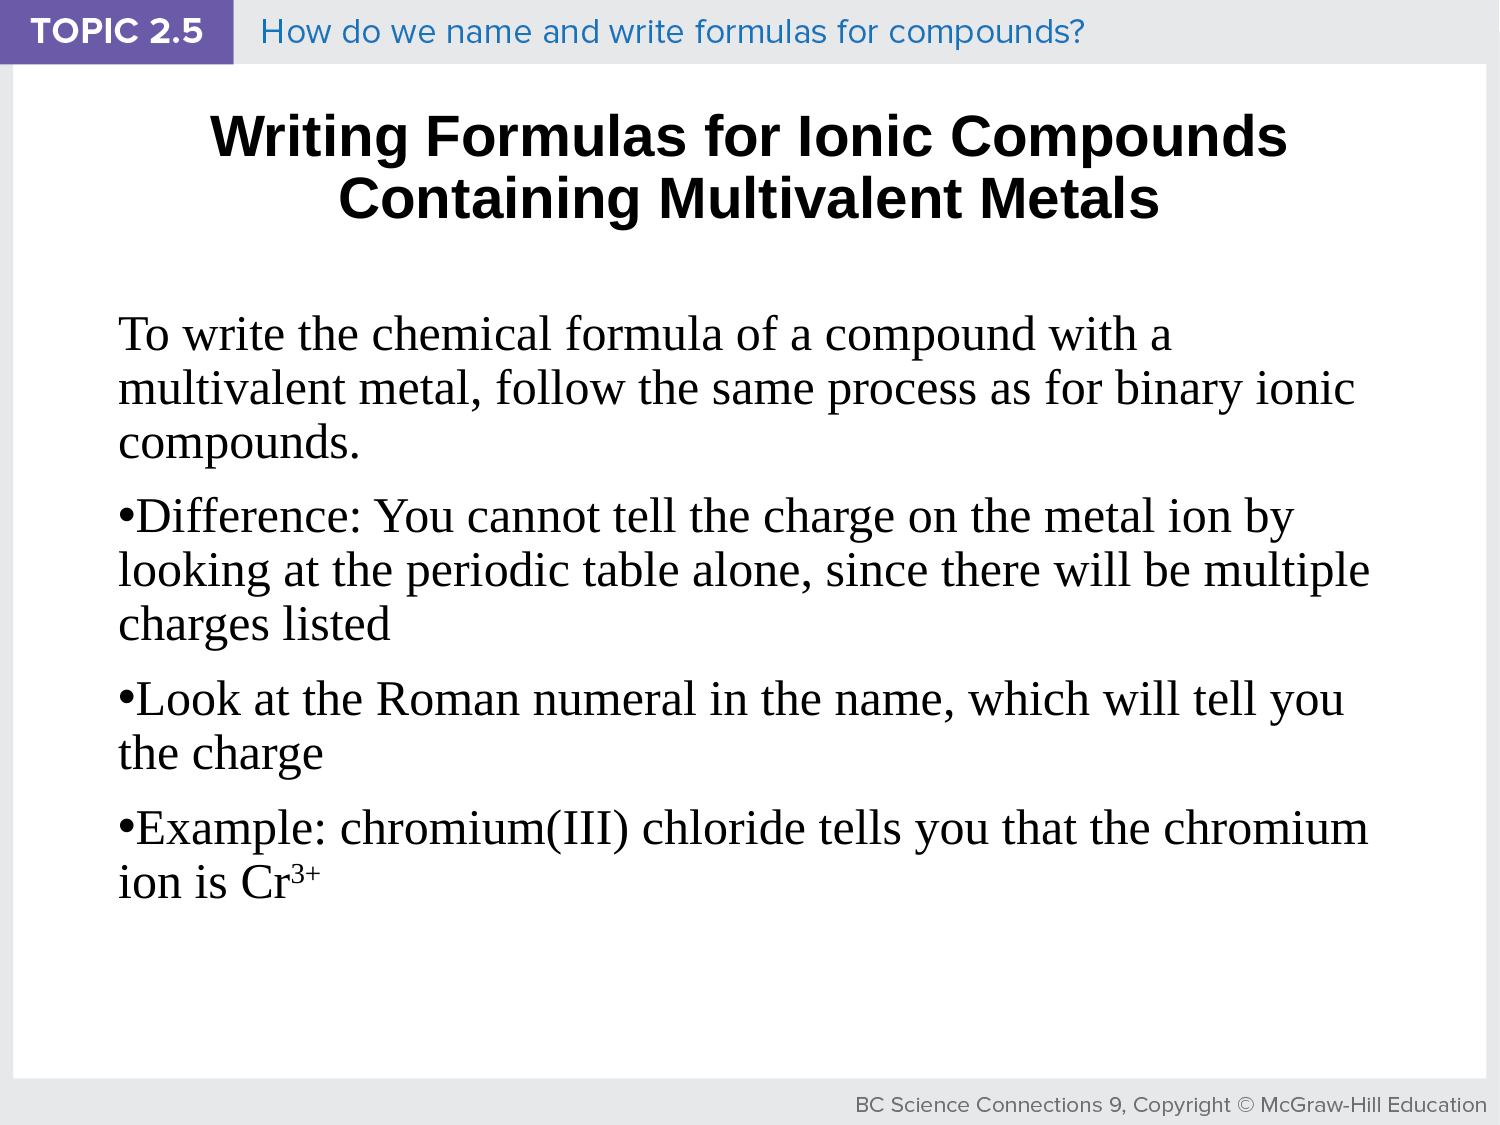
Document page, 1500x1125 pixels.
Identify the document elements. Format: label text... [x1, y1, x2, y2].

picture [0, 0, 1500, 1125]
title Writing Formulas for Ionic Compounds Containing Multivalent Metals [103, 59, 1397, 278]
list To write the chemical formula of a compound with a multivalent metal, follow the same process as for binary ionic compounds. Difference: You cannot tell the charge on the metal ion by looking at the periodic table alone, since there will be multiple charges listed Look at the Roman numeral in the name, which will tell you the charge Example: chromium(III) chloride tells you that the chromium ion is Cr3+ [103, 299, 1423, 1014]
